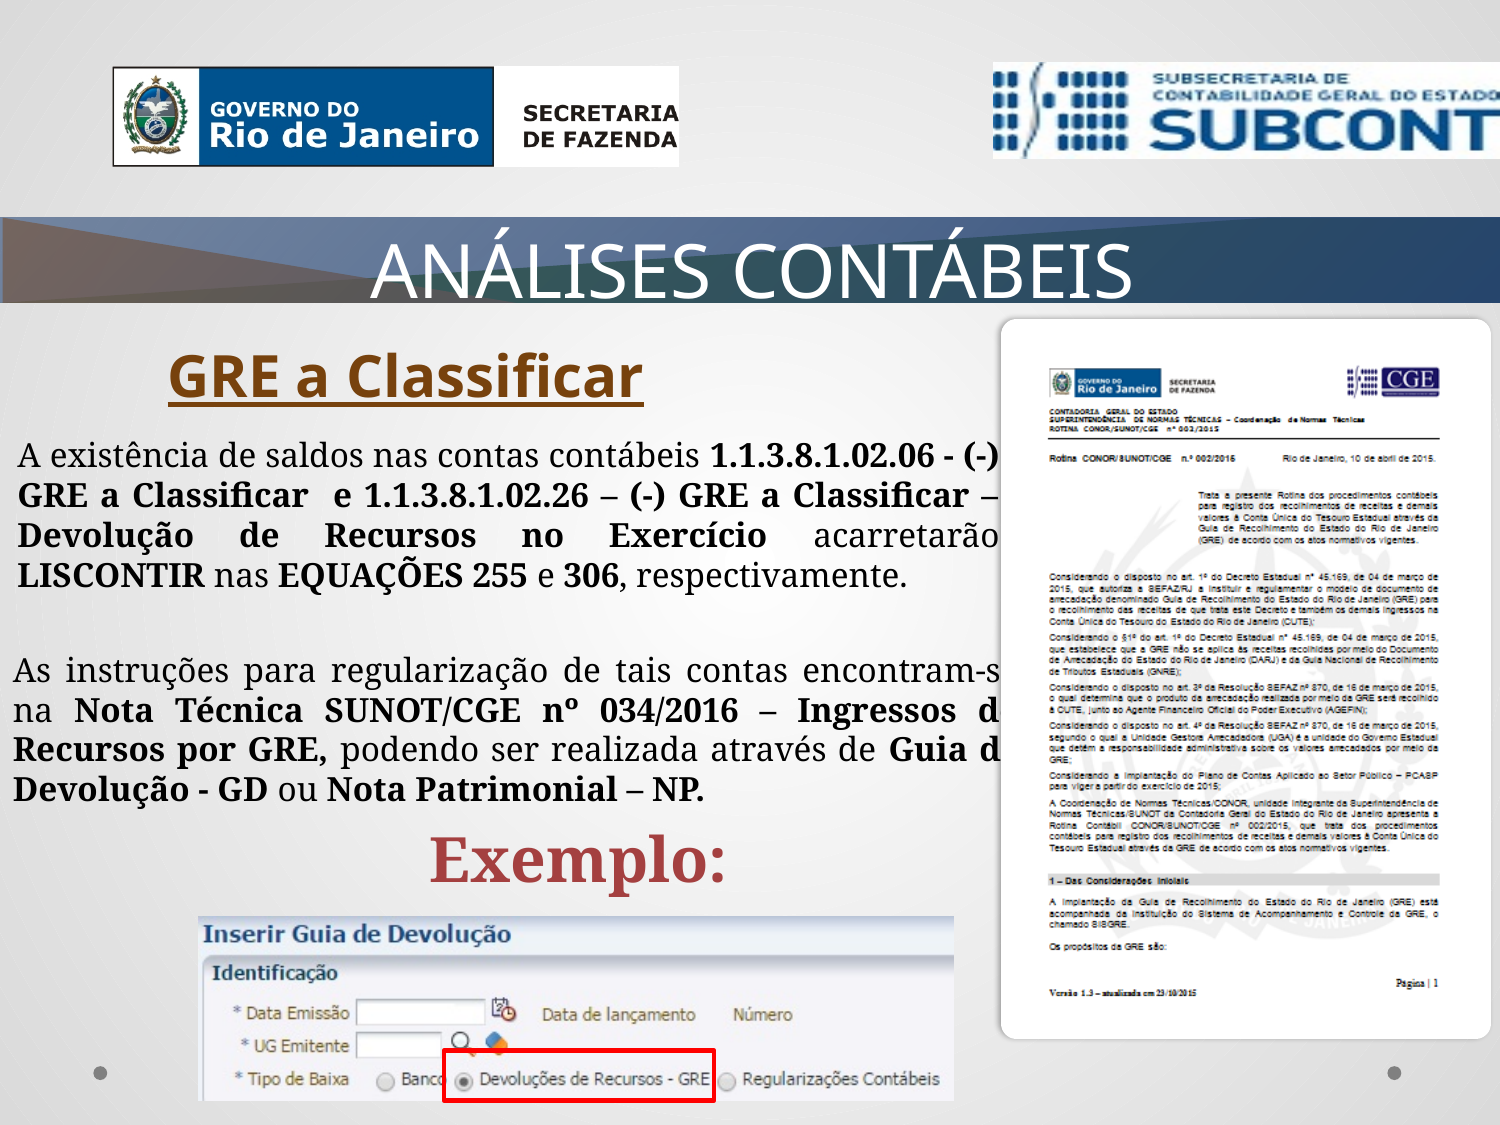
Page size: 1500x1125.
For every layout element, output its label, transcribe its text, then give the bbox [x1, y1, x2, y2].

text_box GRE a Classificar [1492, 331, 1500, 417]
picture [198, 915, 954, 1101]
text_box GRE a Classificar [2, 331, 995, 417]
picture [111, 66, 679, 167]
text_box ANÁLISES CONTÁBEIS [2, 212, 1500, 321]
text_box As instruções para regularização de tais contas encontram-se na Nota Técnica SUNOT/CGE nº 034/2016 – Ingressos de Recursos por GRE, podendo ser realizada através de Guia de Devolução - GD ou Nota Patrimonial – NP. [0, 641, 995, 816]
text_box Exemplo: [414, 812, 760, 903]
picture [1031, 350, 1461, 1008]
picture [992, 62, 1500, 159]
text_box A existência de saldos nas contas contábeis 1.1.3.8.1.02.06 - (-) GRE a Classificar e 1.1.3.8.1.02.26 – (-) GRE a Classificar – Devolução de Recursos no Exercício acarretarão LISCONTIR nas EQUAÇÕES 255 e 306, respectivamente. [2, 426, 1015, 601]
